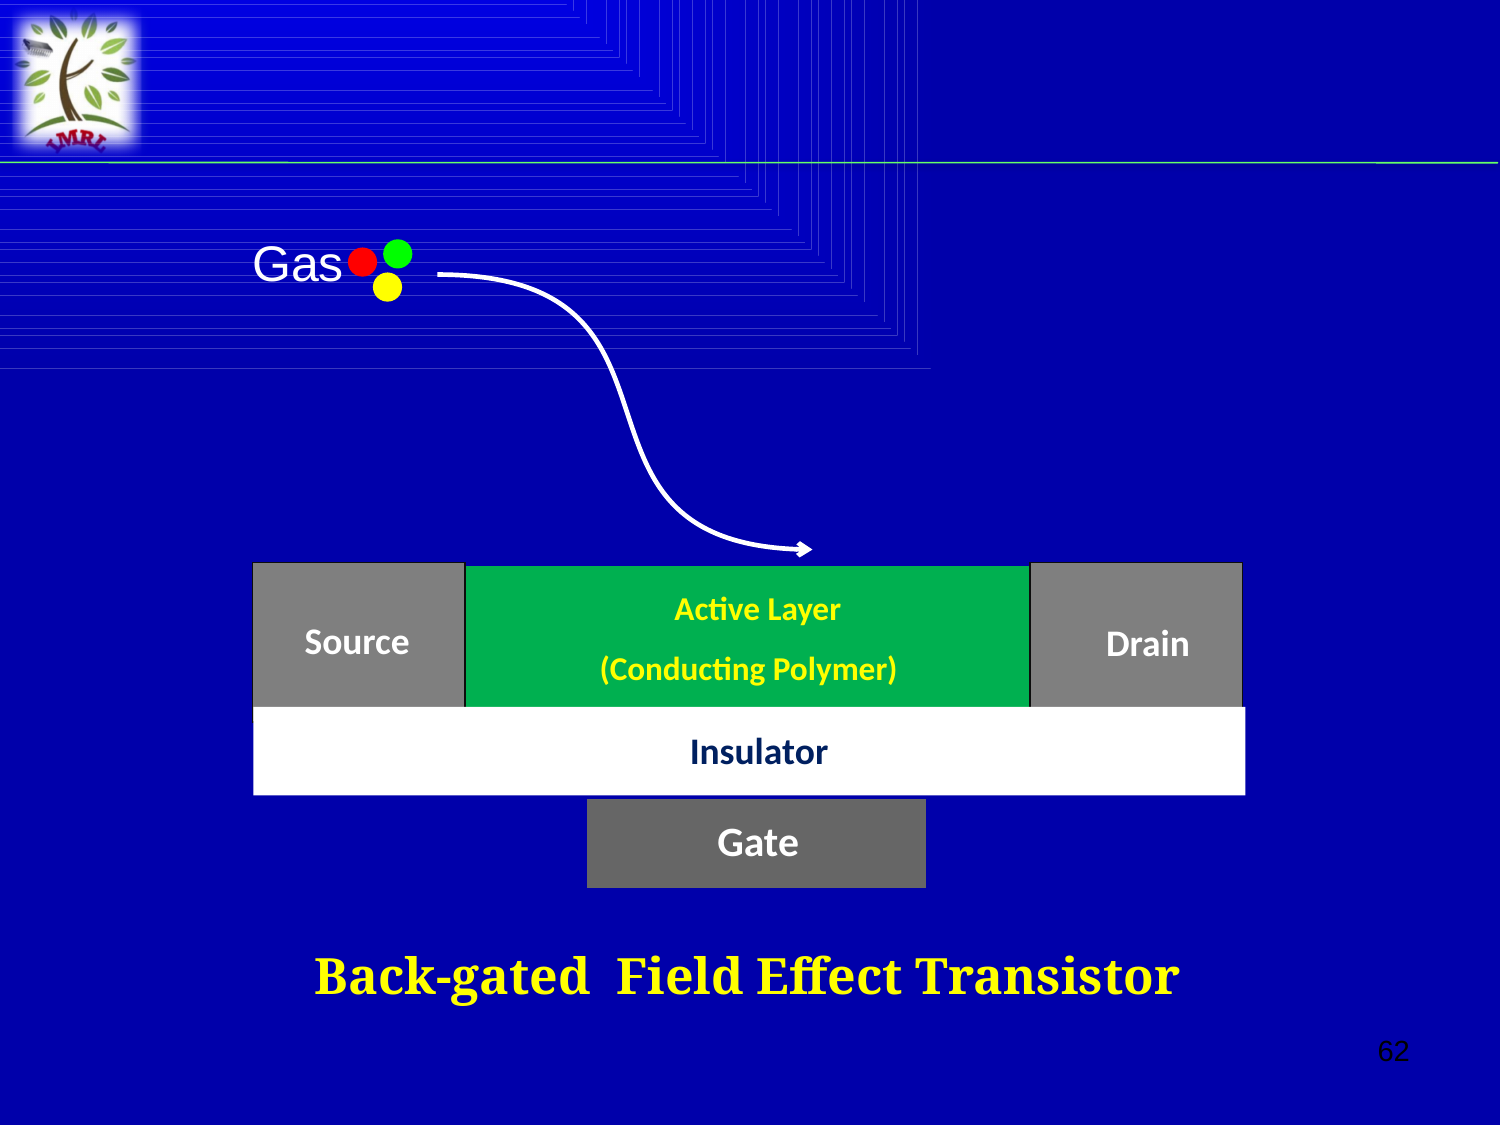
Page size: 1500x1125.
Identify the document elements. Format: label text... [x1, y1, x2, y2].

slide_number 62 [1074, 1024, 1426, 1103]
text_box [0, 2, 1498, 163]
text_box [237, 224, 1295, 1014]
